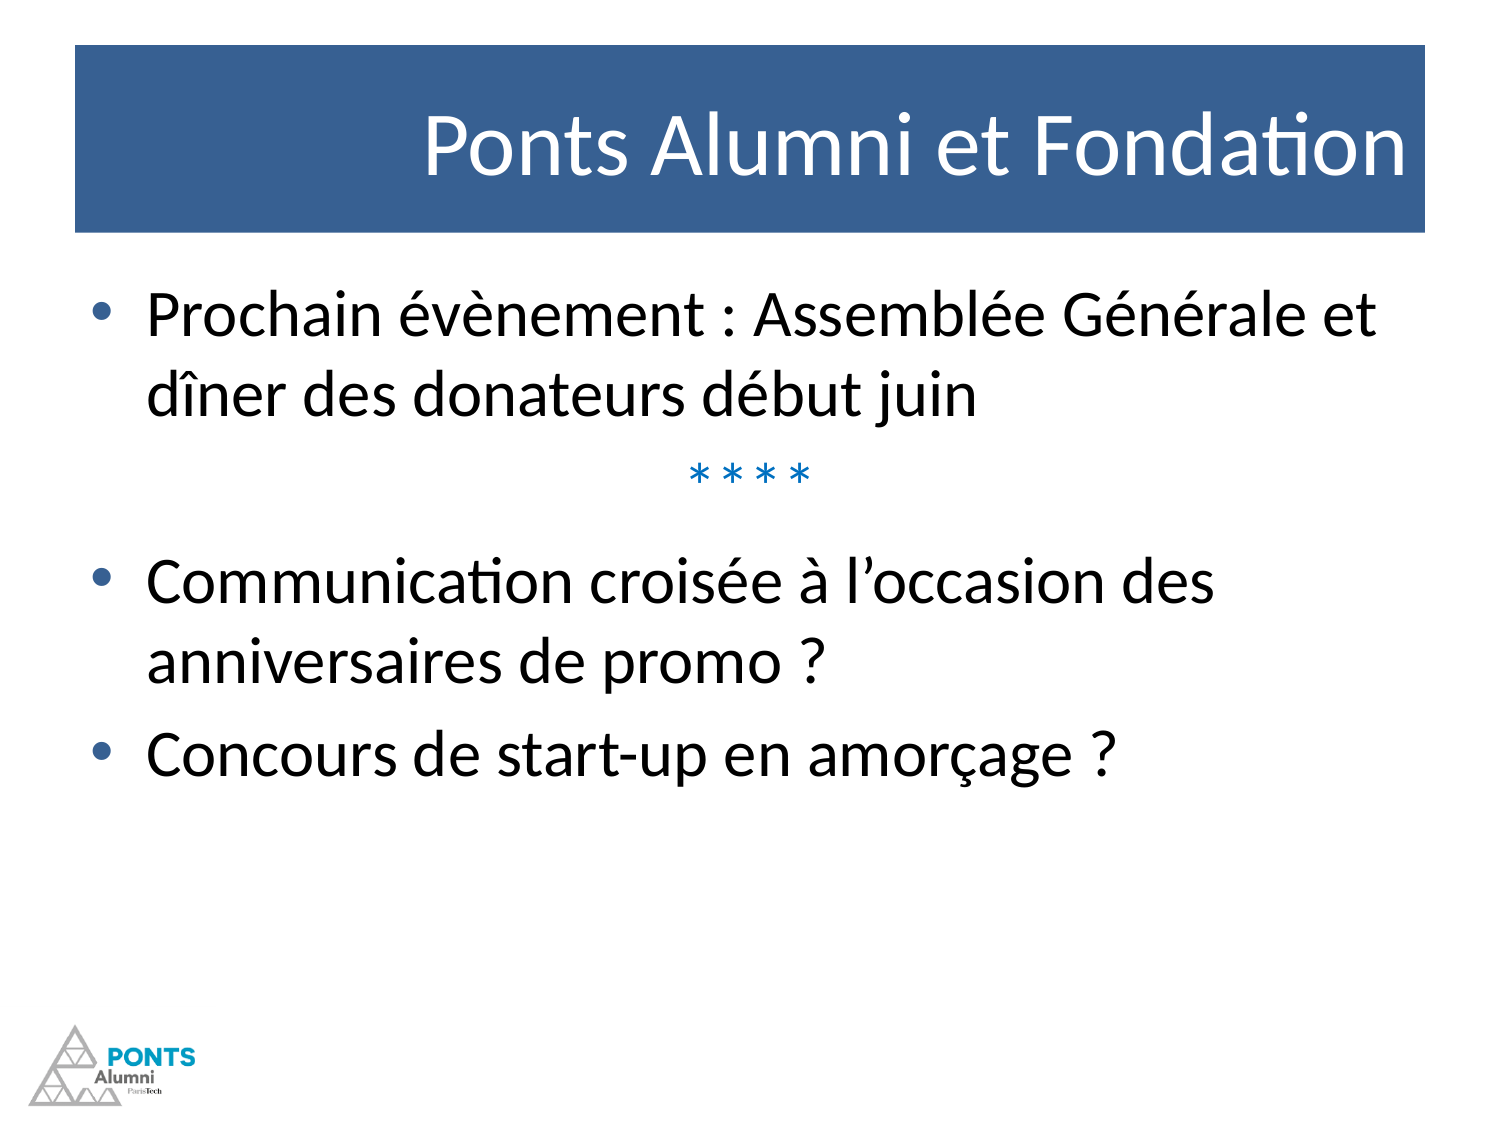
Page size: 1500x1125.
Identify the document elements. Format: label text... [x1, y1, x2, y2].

list Prochain évènement : Assemblée Générale et dîner des donateurs début juin **** Communication croisée à l’occasion des anniversaires de promo ? Concours de start-up en amorçage ? [75, 262, 1425, 1005]
picture [0, 1006, 216, 1125]
title Ponts Alumni et Fondation [75, 45, 1425, 233]
